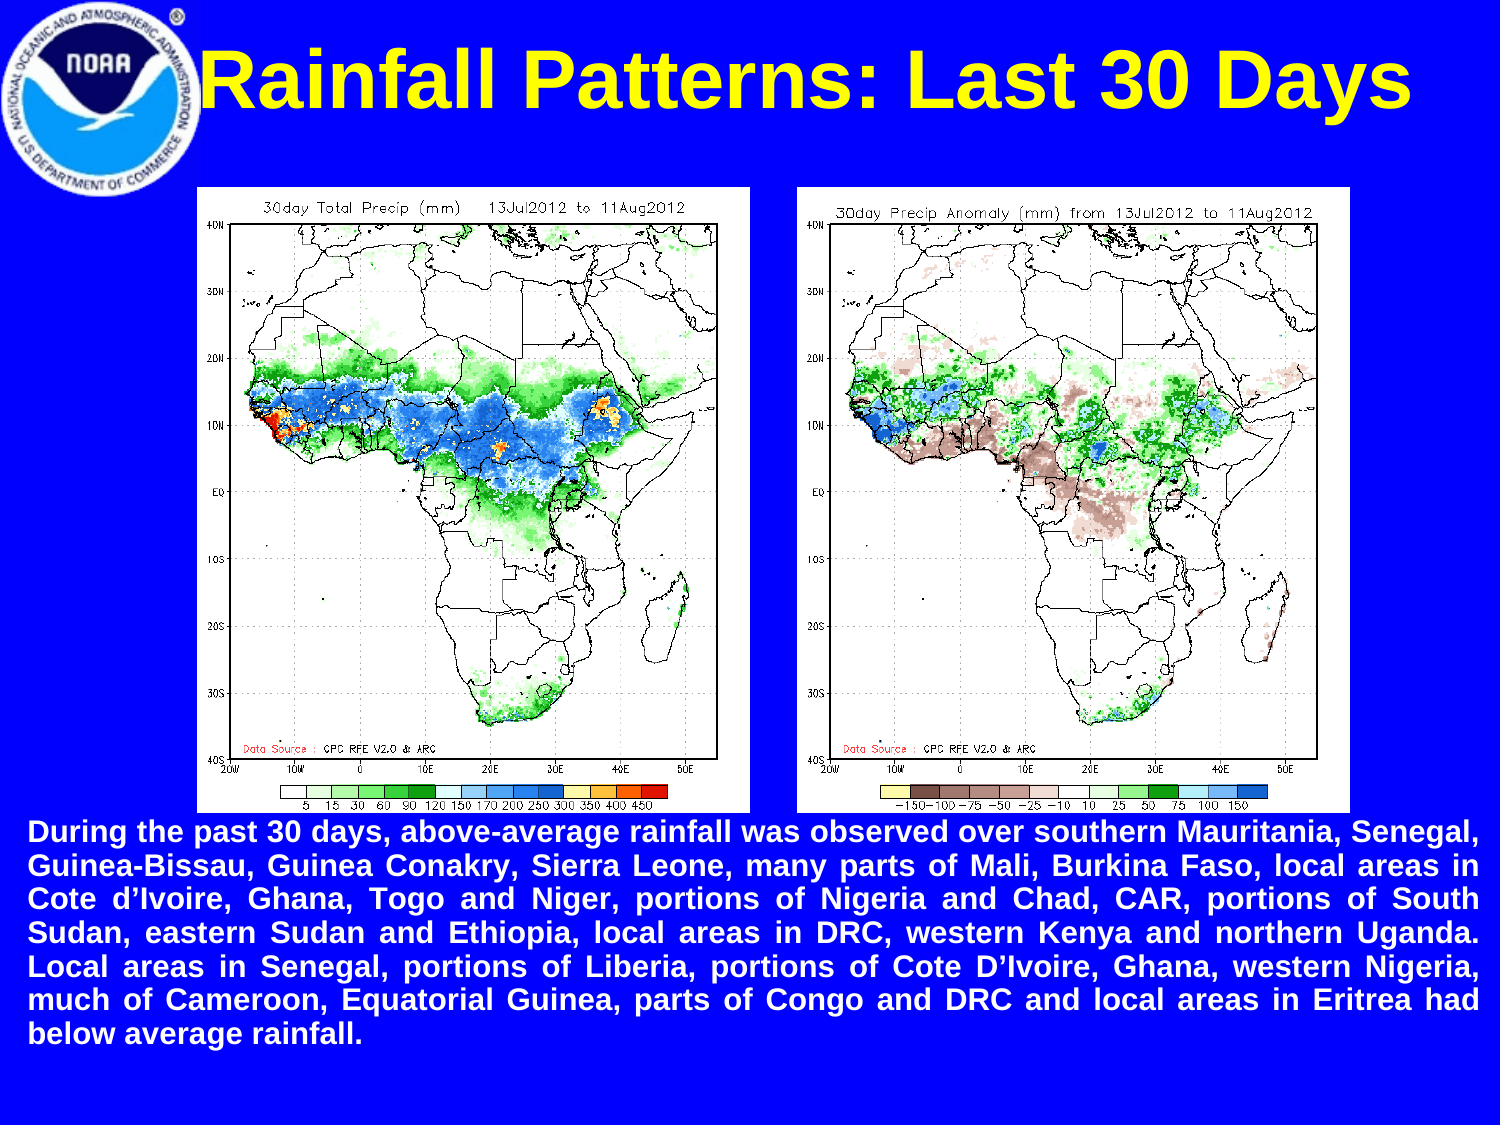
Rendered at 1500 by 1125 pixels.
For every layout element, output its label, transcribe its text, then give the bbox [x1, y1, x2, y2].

text_box During the past 30 days, above-average rainfall was observed over southern Mauritania, Senegal, Guinea-Bissau, Guinea Conakry, Sierra Leone, many parts of Mali, Burkina Faso, local areas in Cote d’Ivoire, Ghana, Togo and Niger, portions of Nigeria and Chad, CAR, portions of South Sudan, eastern Sudan and Ethiopia, local areas in DRC, western Kenya and northern Uganda. Local areas in Senegal, portions of Liberia, portions of Cote D’Ivoire, Ghana, western Nigeria, much of Cameroon, Equatorial Guinea, parts of Congo and DRC and local areas in Eritrea had below average rainfall. [12, 807, 1497, 1059]
picture [797, 187, 1350, 813]
title Rainfall Patterns: Last 30 Days [174, 0, 1438, 150]
picture [0, 0, 750, 813]
